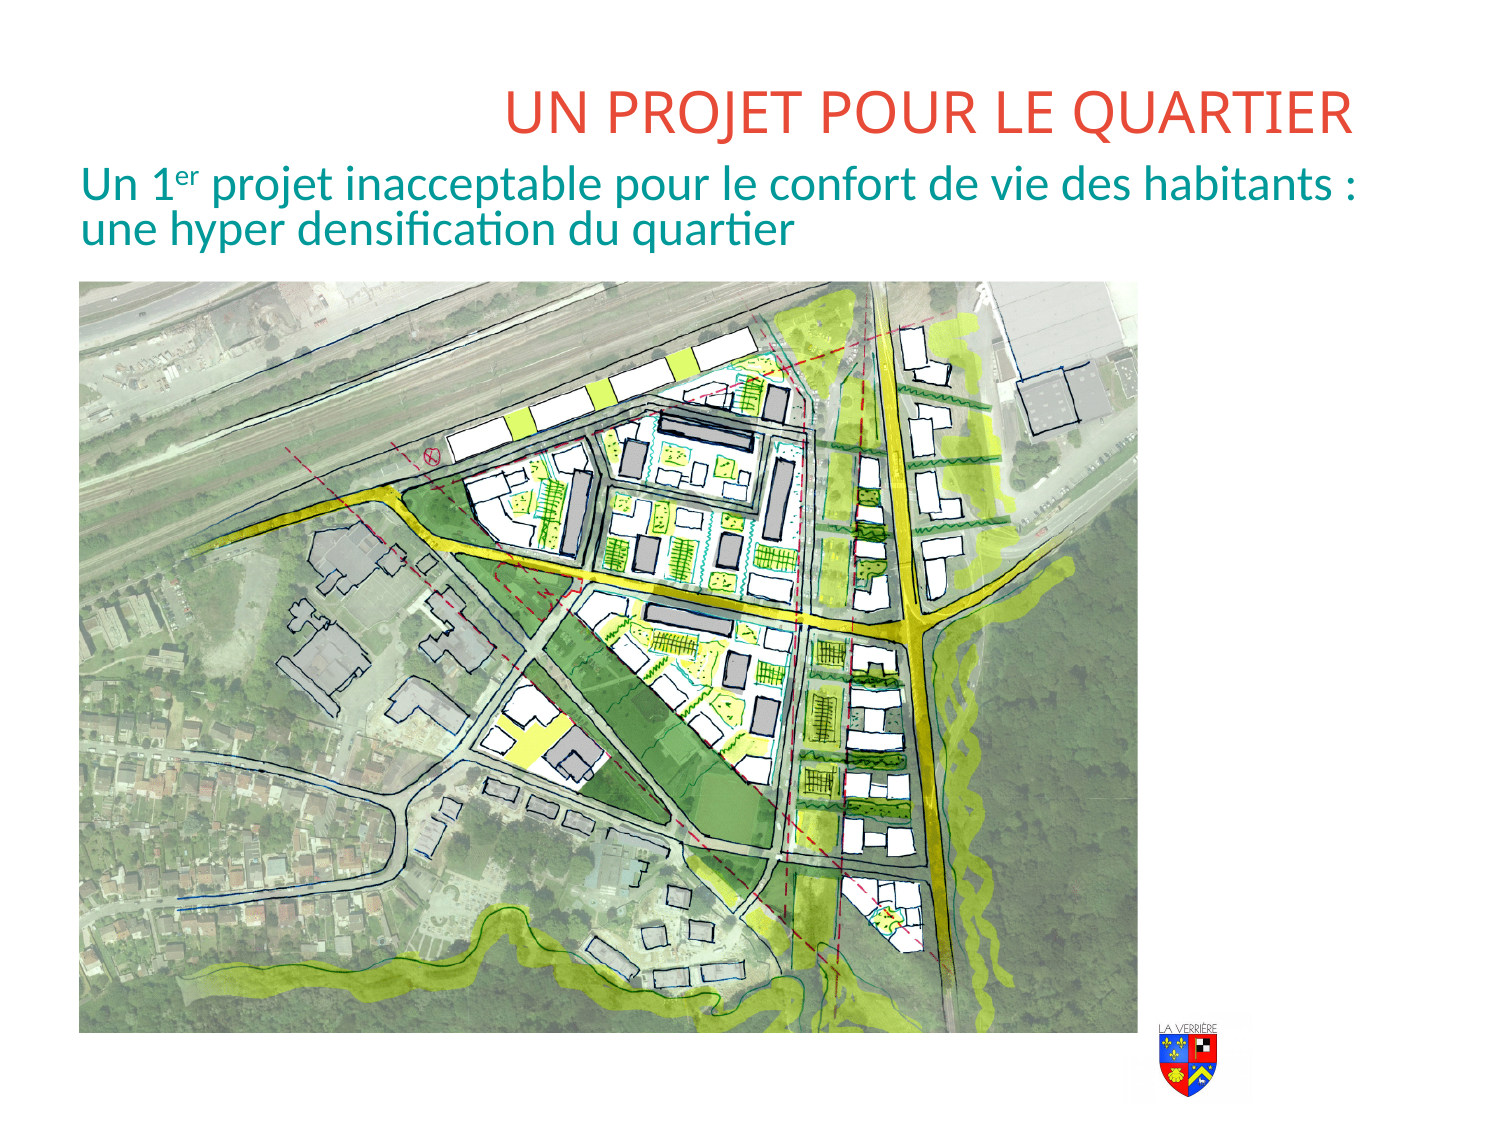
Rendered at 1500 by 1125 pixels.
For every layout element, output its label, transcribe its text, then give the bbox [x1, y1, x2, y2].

picture [71, 281, 1252, 1105]
text_box Un 1er projet inacceptable pour le confort de vie des habitants : une hyper densification du quartier [65, 156, 1452, 282]
text_box UN PROJET POUR LE QUARTIER [445, 38, 1412, 155]
